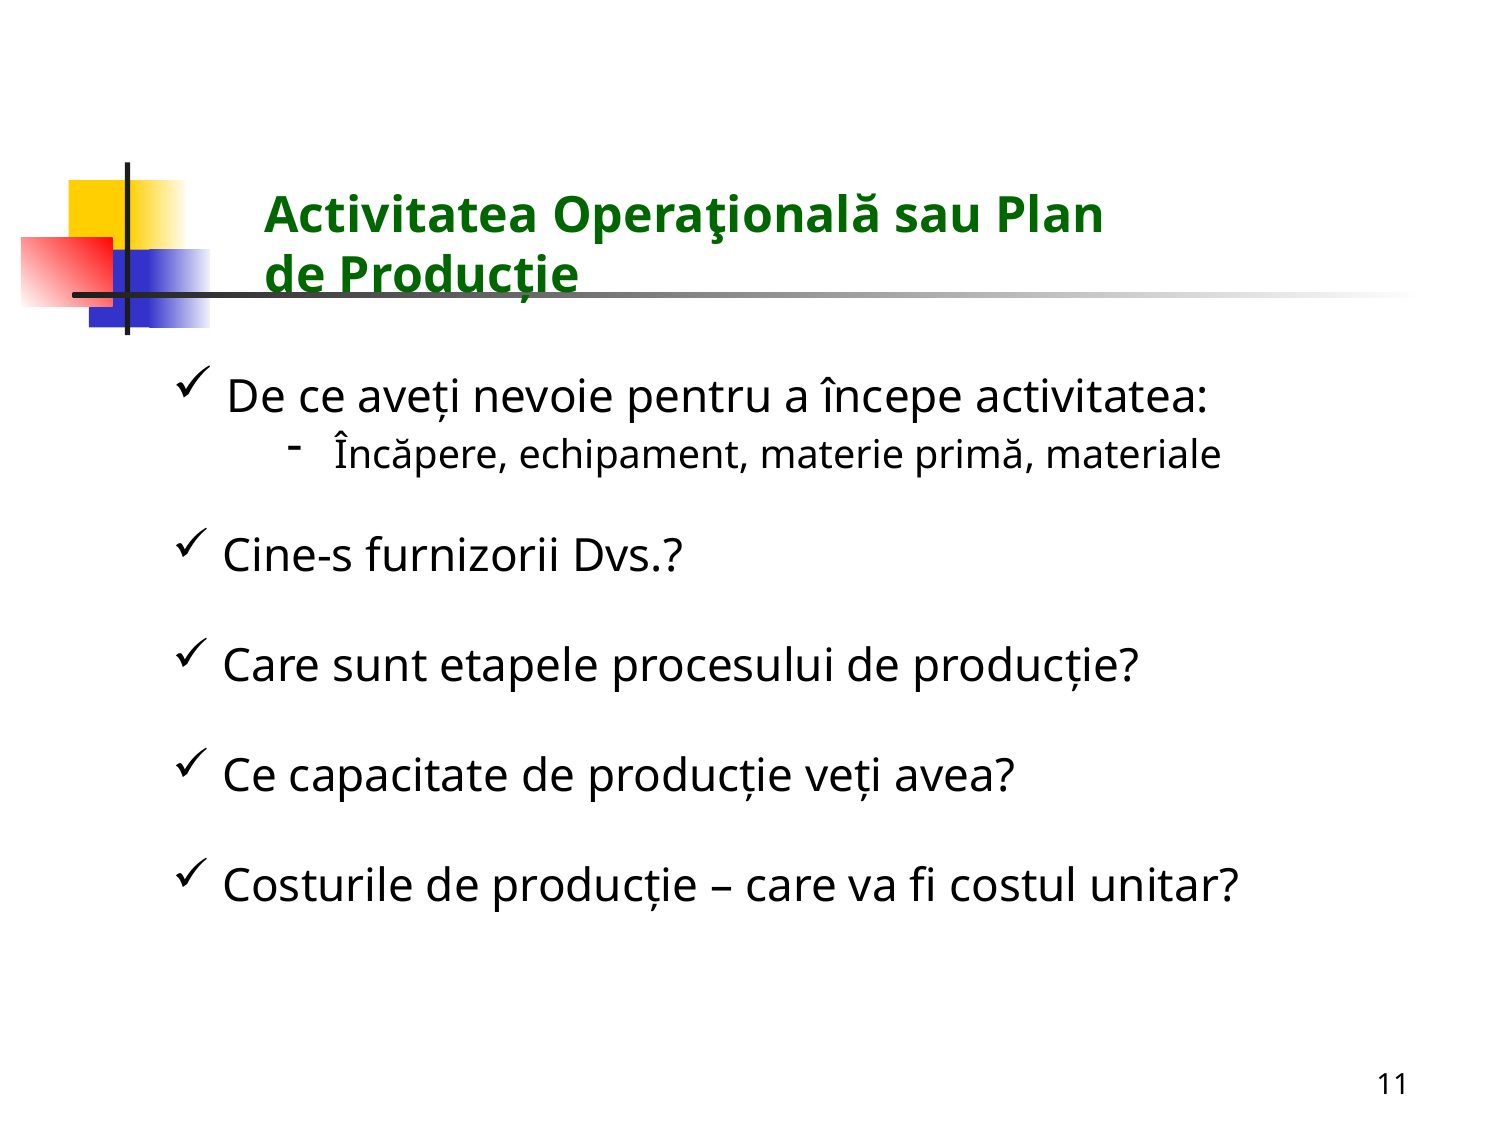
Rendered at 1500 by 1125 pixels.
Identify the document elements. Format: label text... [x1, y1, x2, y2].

slide_number 11 [1112, 1037, 1425, 1113]
text_box De ce aveţi nevoie pentru a începe activitatea: Încăpere, echipament, materie primă, materiale Cine-s furnizorii Dvs.? Care sunt etapele procesului de producţie? Ce capacitate de producţie veţi avea? Costurile de producţie – care va fi costul unitar? [157, 355, 1254, 918]
text_box Activitatea Operaţională sau Plan de Producţie [249, 174, 1169, 355]
